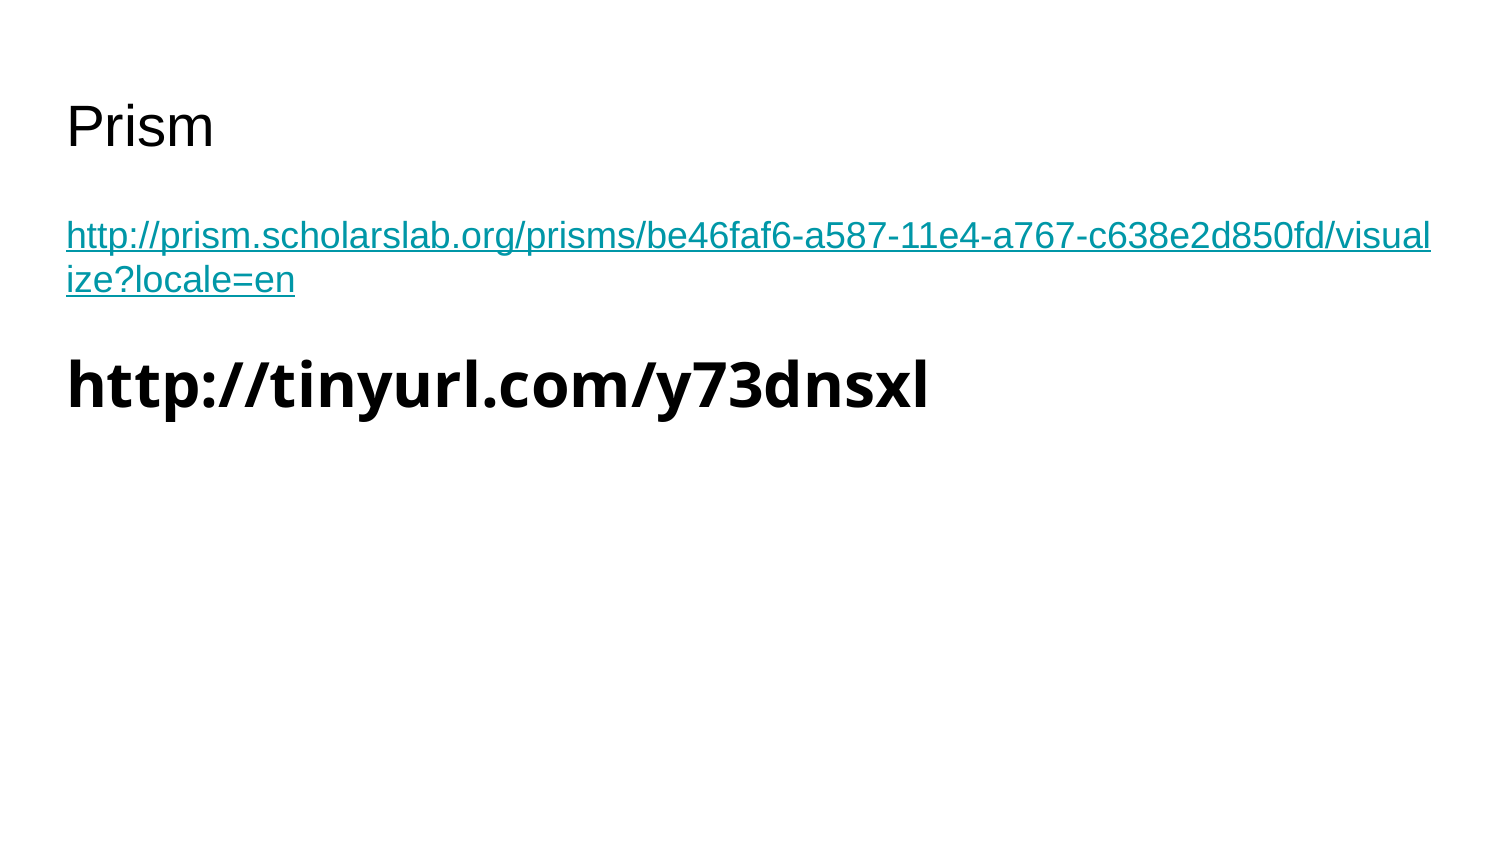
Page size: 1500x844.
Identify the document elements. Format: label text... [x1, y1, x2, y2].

title Prism [51, 72, 1449, 167]
list http://prism.scholarslab.org/prisms/be46faf6-a587-11e4-a767-c638e2d850fd/visualize?locale=en http://tinyurl.com/y73dnsxl [51, 189, 1449, 750]
